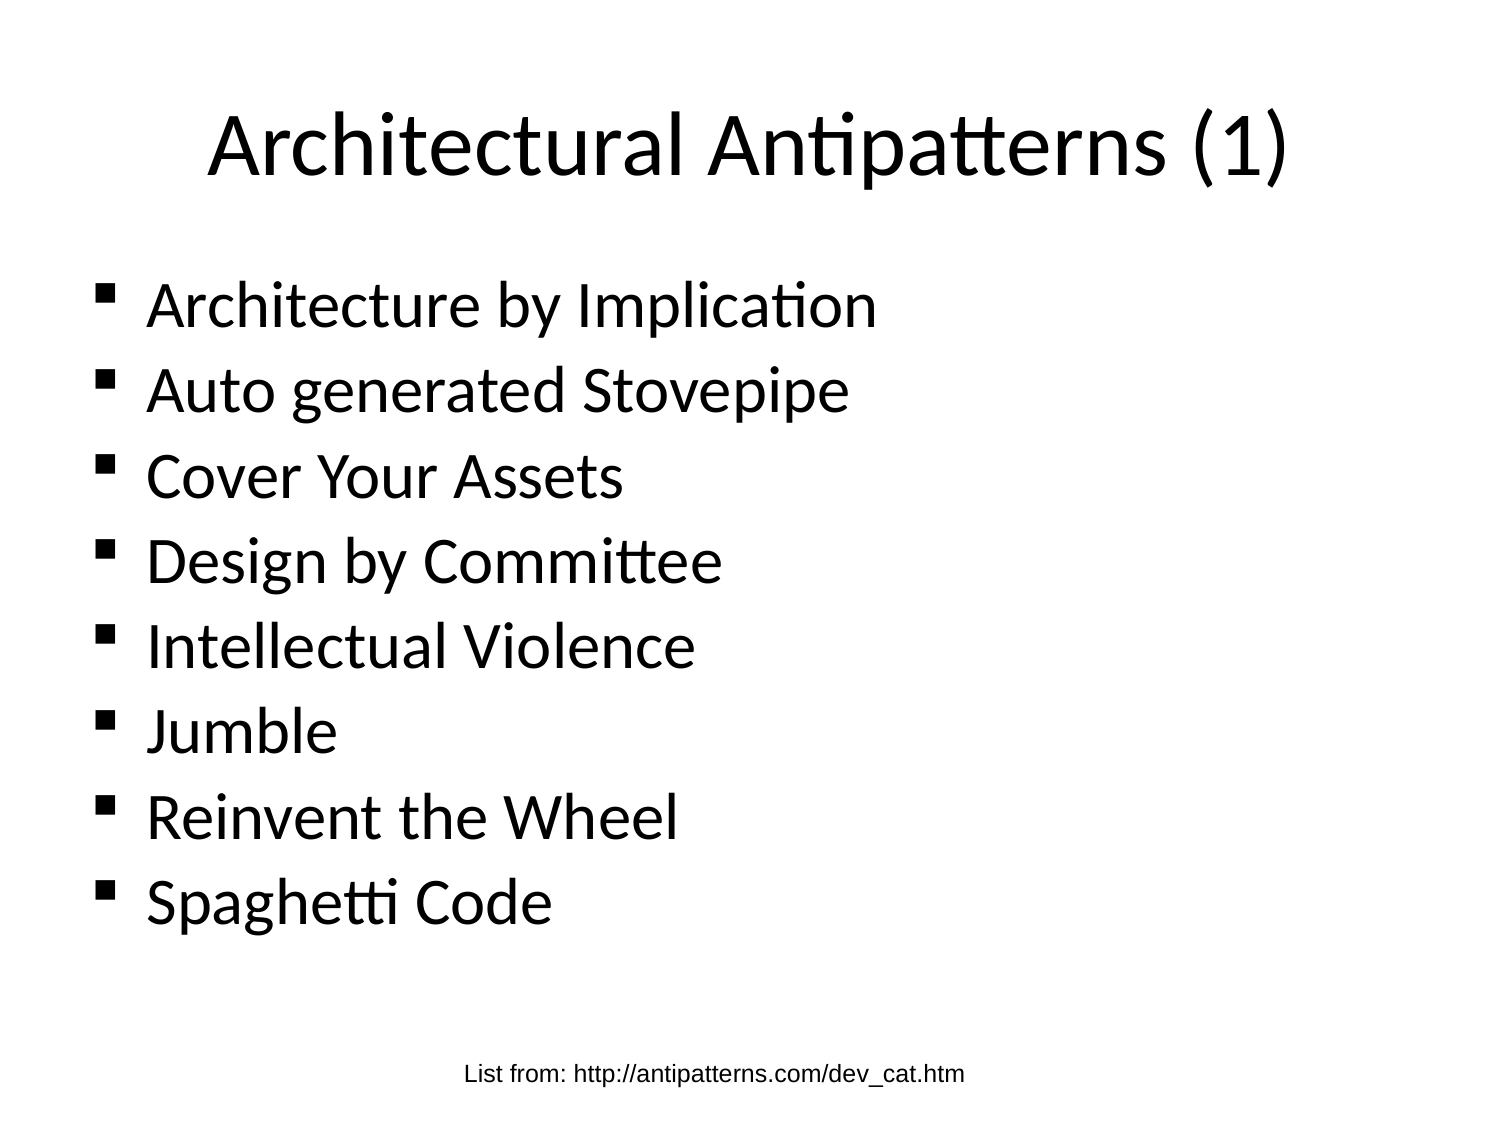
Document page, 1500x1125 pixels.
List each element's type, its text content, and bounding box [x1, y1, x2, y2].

text_box List from: http://antipatterns.com/dev_cat.htm [449, 1050, 981, 1095]
title Architectural Antipatterns (1) [75, 45, 1425, 233]
list Architecture by Implication Auto generated Stovepipe Cover Your Assets Design by Committee Intellectual Violence Jumble Reinvent the Wheel Spaghetti Code [75, 262, 1425, 1005]
